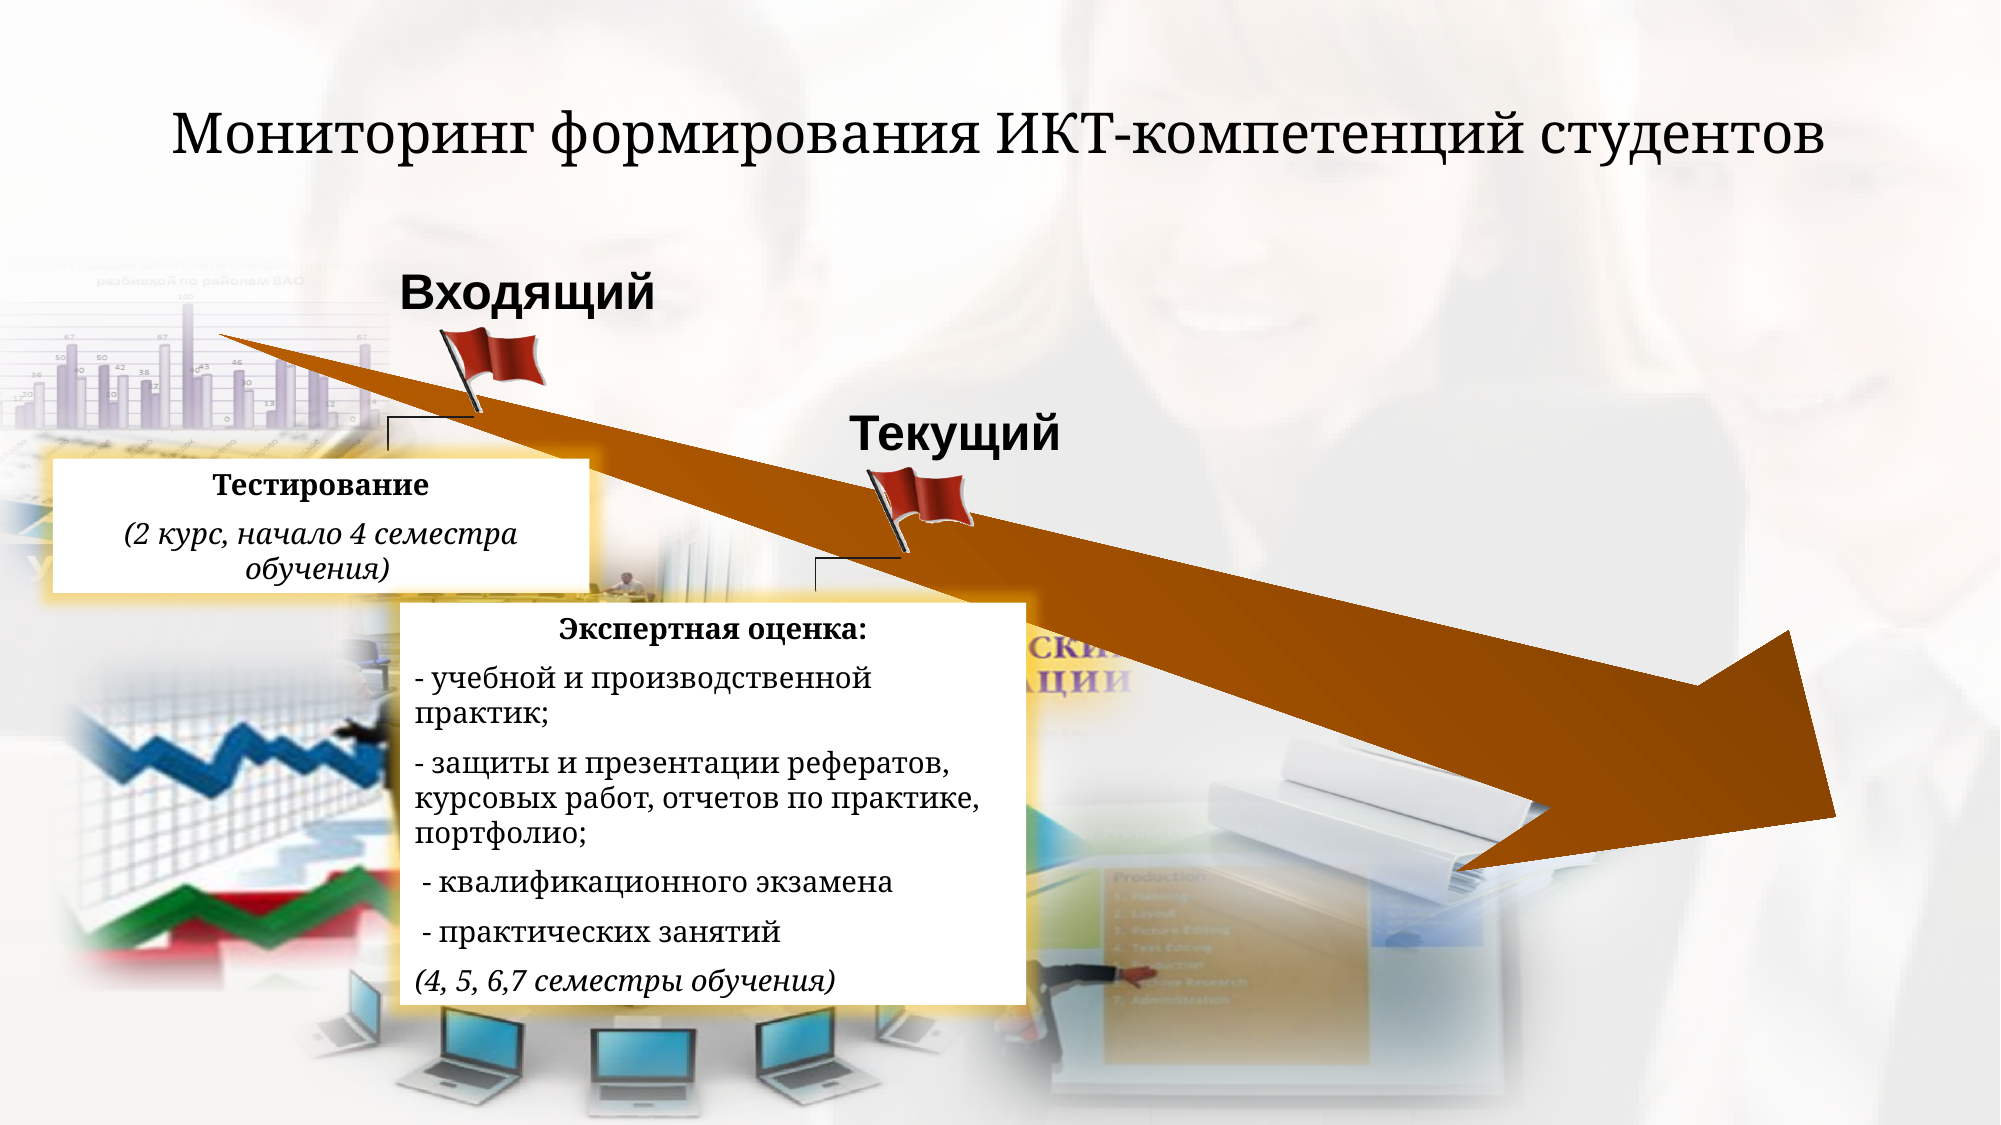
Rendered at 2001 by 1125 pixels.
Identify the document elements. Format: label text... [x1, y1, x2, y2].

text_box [728, 392, 1183, 592]
text_box [1716, 630, 1836, 834]
picture [866, 467, 974, 553]
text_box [0, 250, 1716, 1125]
picture [439, 327, 547, 413]
title Мониторинг формирования ИКТ-компетенций студентов [0, 76, 2000, 195]
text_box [300, 251, 755, 451]
